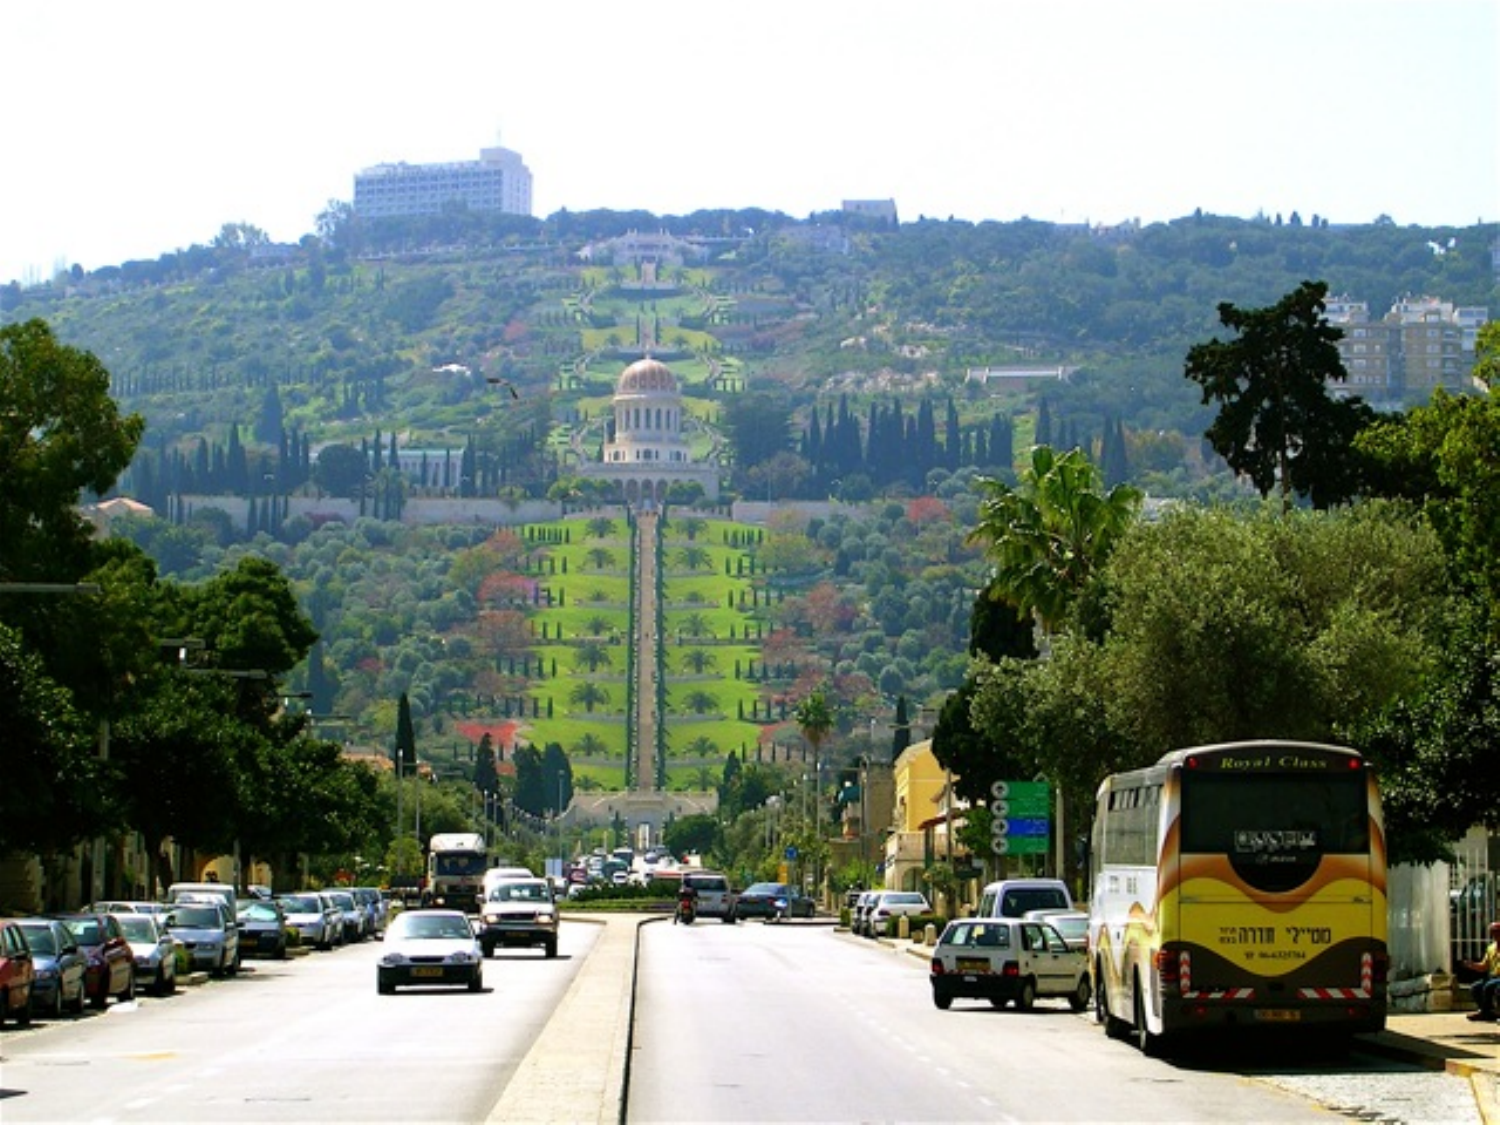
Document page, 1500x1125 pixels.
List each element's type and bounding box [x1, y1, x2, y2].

list [0, 0, 1500, 1125]
